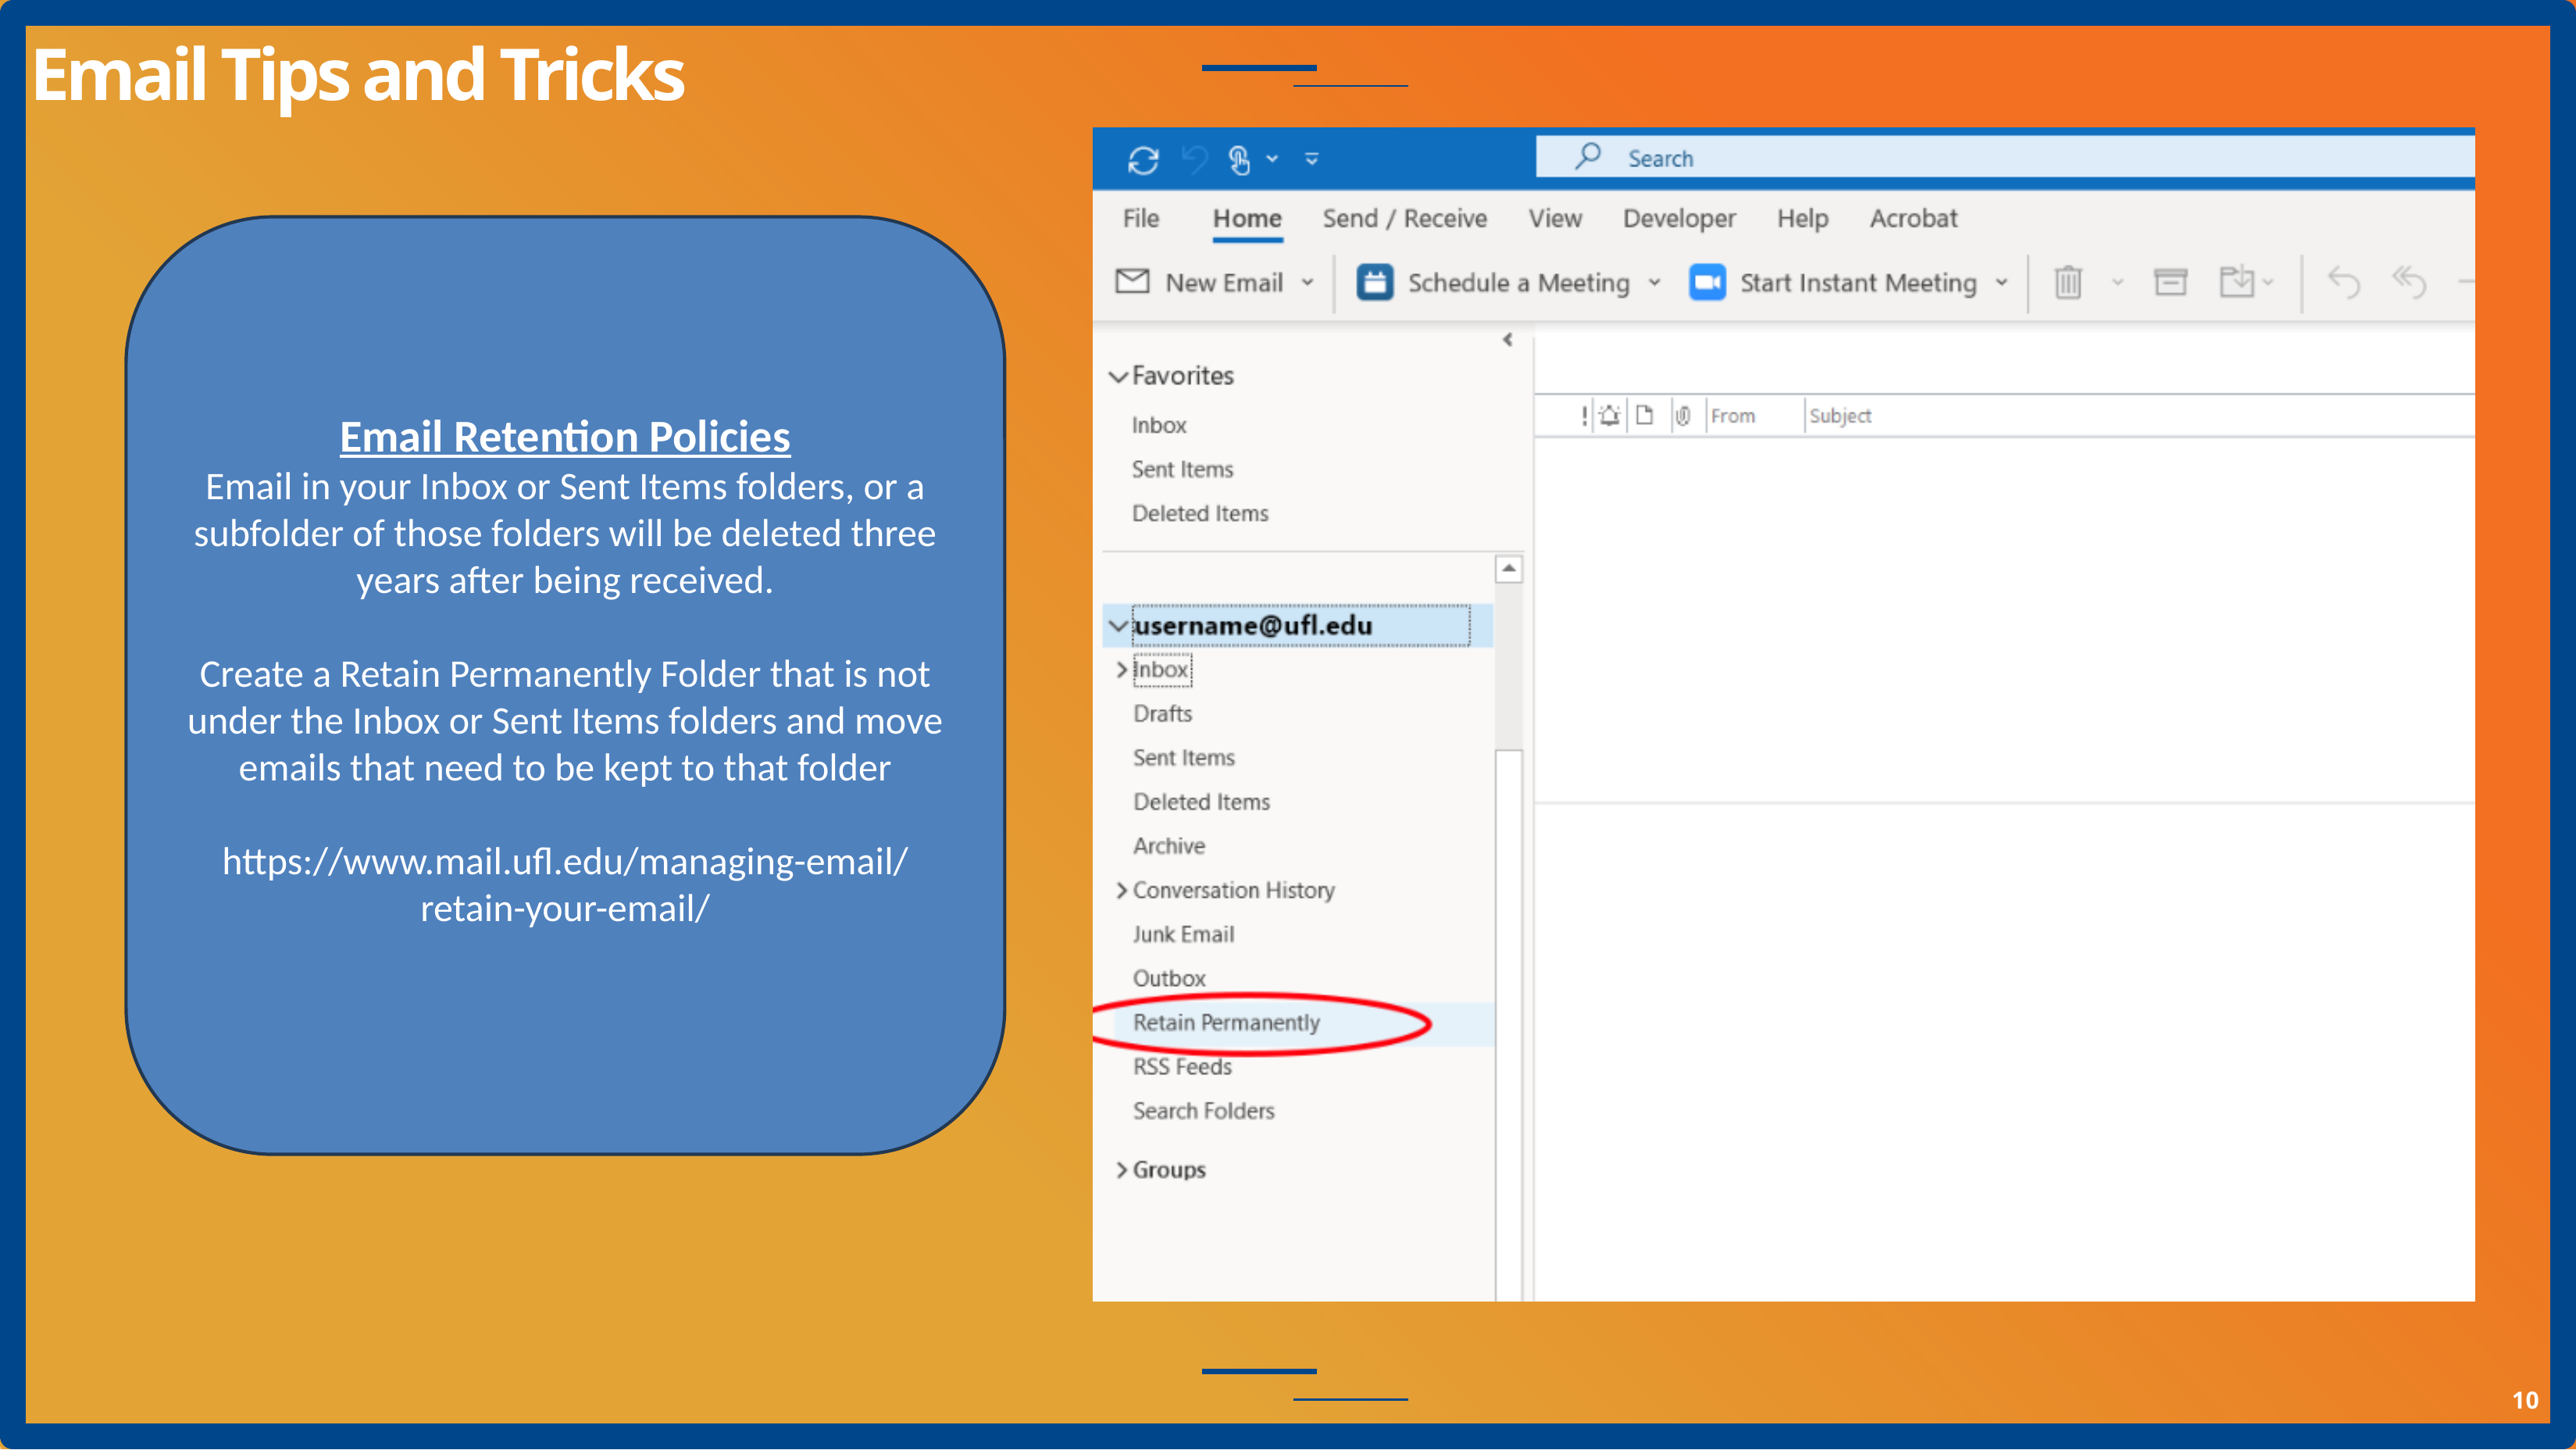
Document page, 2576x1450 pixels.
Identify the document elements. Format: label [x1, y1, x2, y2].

text_box [1198, 64, 1408, 127]
picture [0, 0, 2576, 1450]
text_box [1198, 1308, 1408, 1402]
